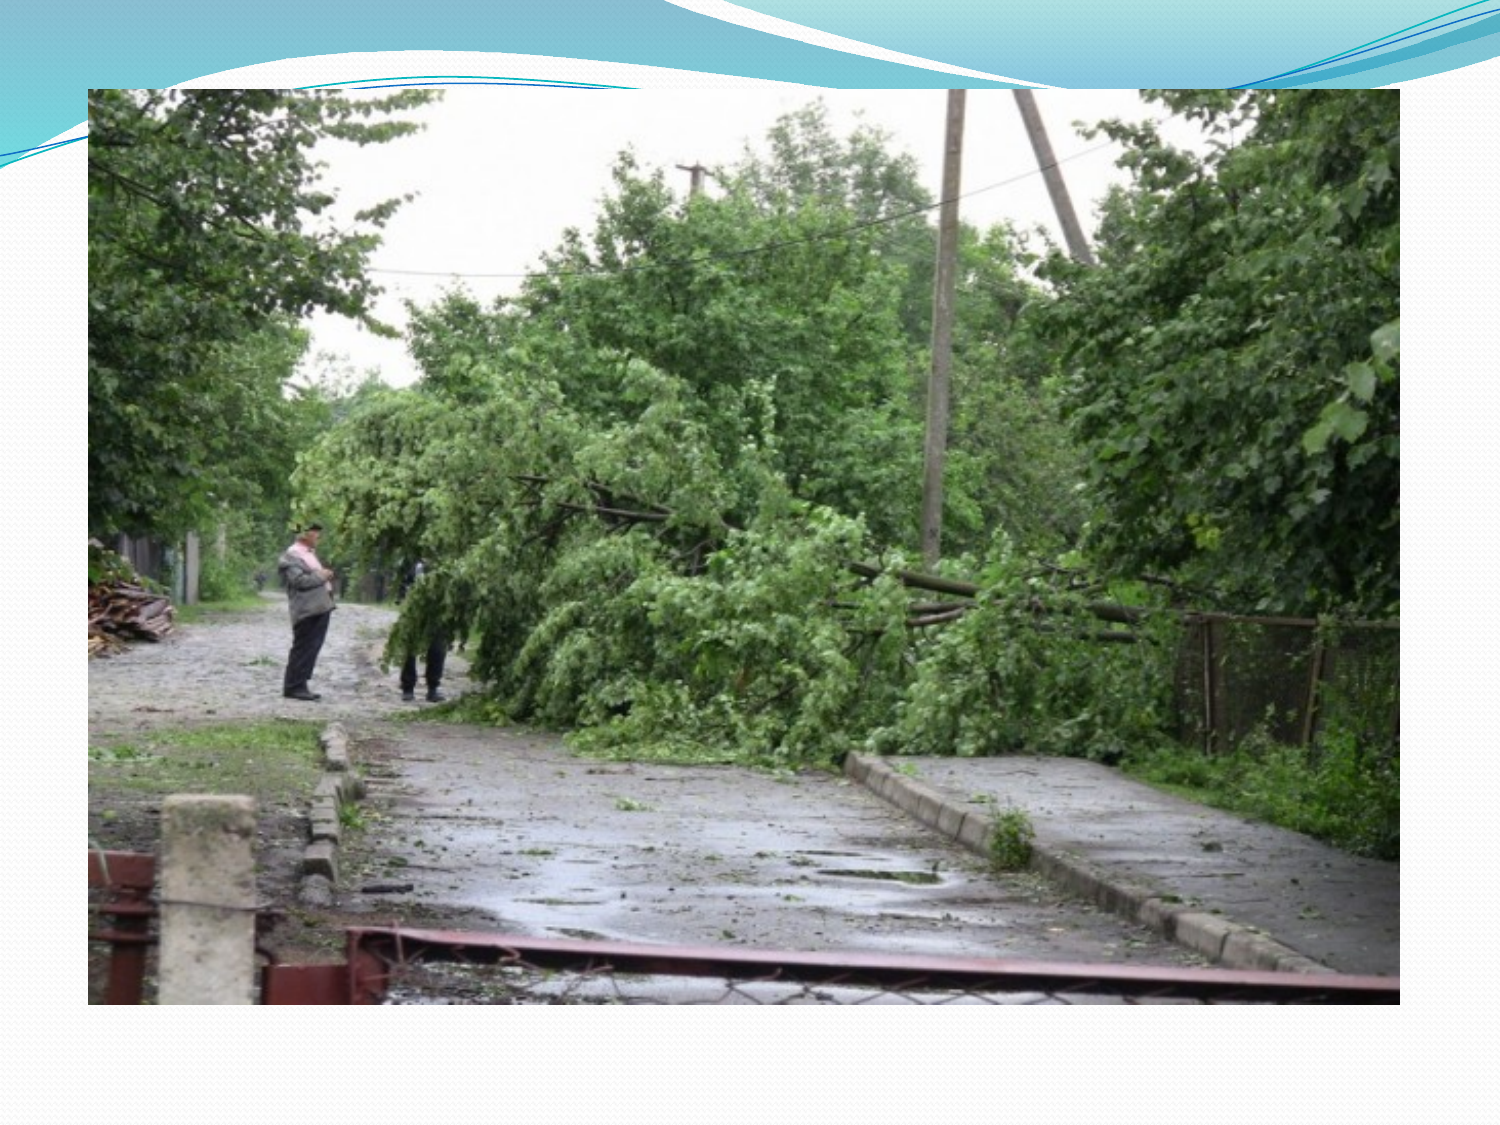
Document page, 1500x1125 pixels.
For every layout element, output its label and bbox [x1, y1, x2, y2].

list [88, 89, 1400, 1006]
